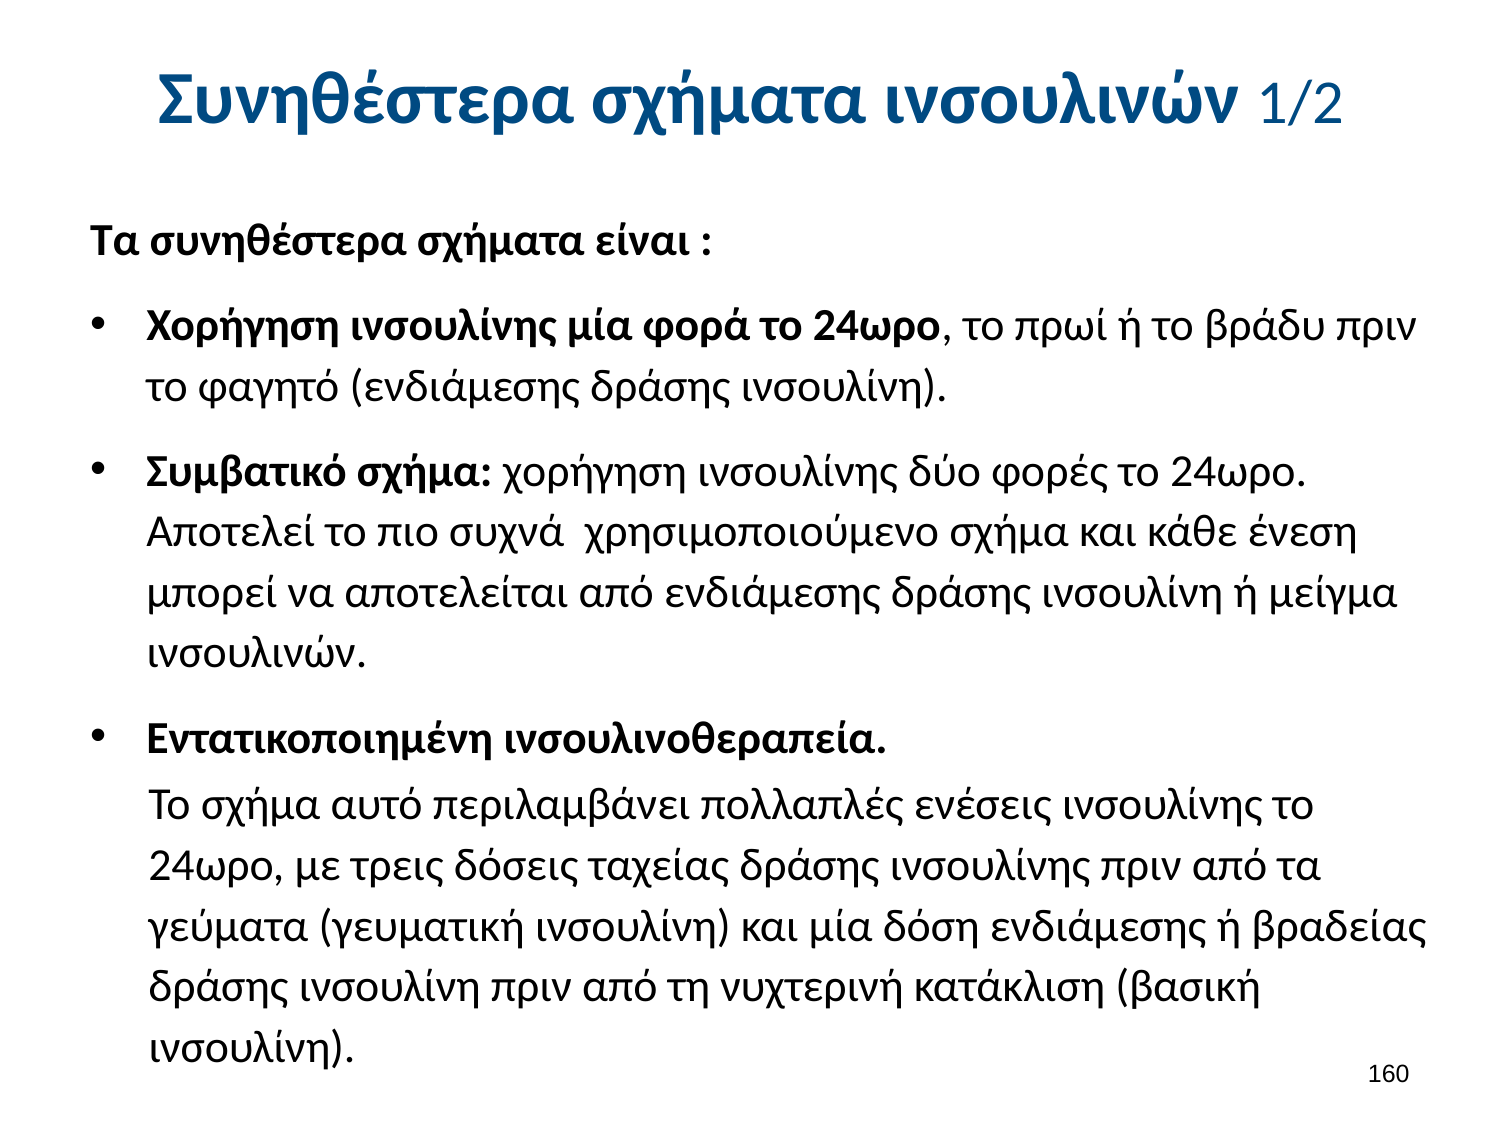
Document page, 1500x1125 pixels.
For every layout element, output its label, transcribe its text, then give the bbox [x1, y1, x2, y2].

slide_number 159 [1074, 1042, 1425, 1103]
list Τα συνηθέστερα σχήματα είναι : Χορήγηση ινσουλίνης μία φορά το 24ωρο, το πρωί ή το βράδυ πριν το φαγητό (ενδιάμεσης δράσης ινσουλίνη). Συμβατικό σχήμα: χορήγηση ινσουλίνης δύο φορές το 24ωρο. Αποτελεί το πιο συχνά χρησιμοποιούμενο σχήμα και κάθε ένεση μπορεί να αποτελείται από ενδιάμεσης δράσης ινσουλίνη ή μείγμα ινσουλινών. Εντατικοποιημένη ινσουλινoθεραπεία. Το σχήμα αυτό περιλαμβάνει πολλαπλές ενέσεις ινσουλίνης το 24ωρο, με τρεις δόσεις ταχείας δράσης ινσουλίνης πριν από τα γεύματα (γευματική ινσουλίνη) και μία δόση ενδιάμεσης ή βραδείας δράσης ινσουλίνη πριν από τη νυχτερινή κατάκλιση (βασική ινσουλίνη). [75, 196, 1447, 1106]
title Συνηθέστερα σχήματα ινσουλινών 1/2 [76, 19, 1427, 169]
